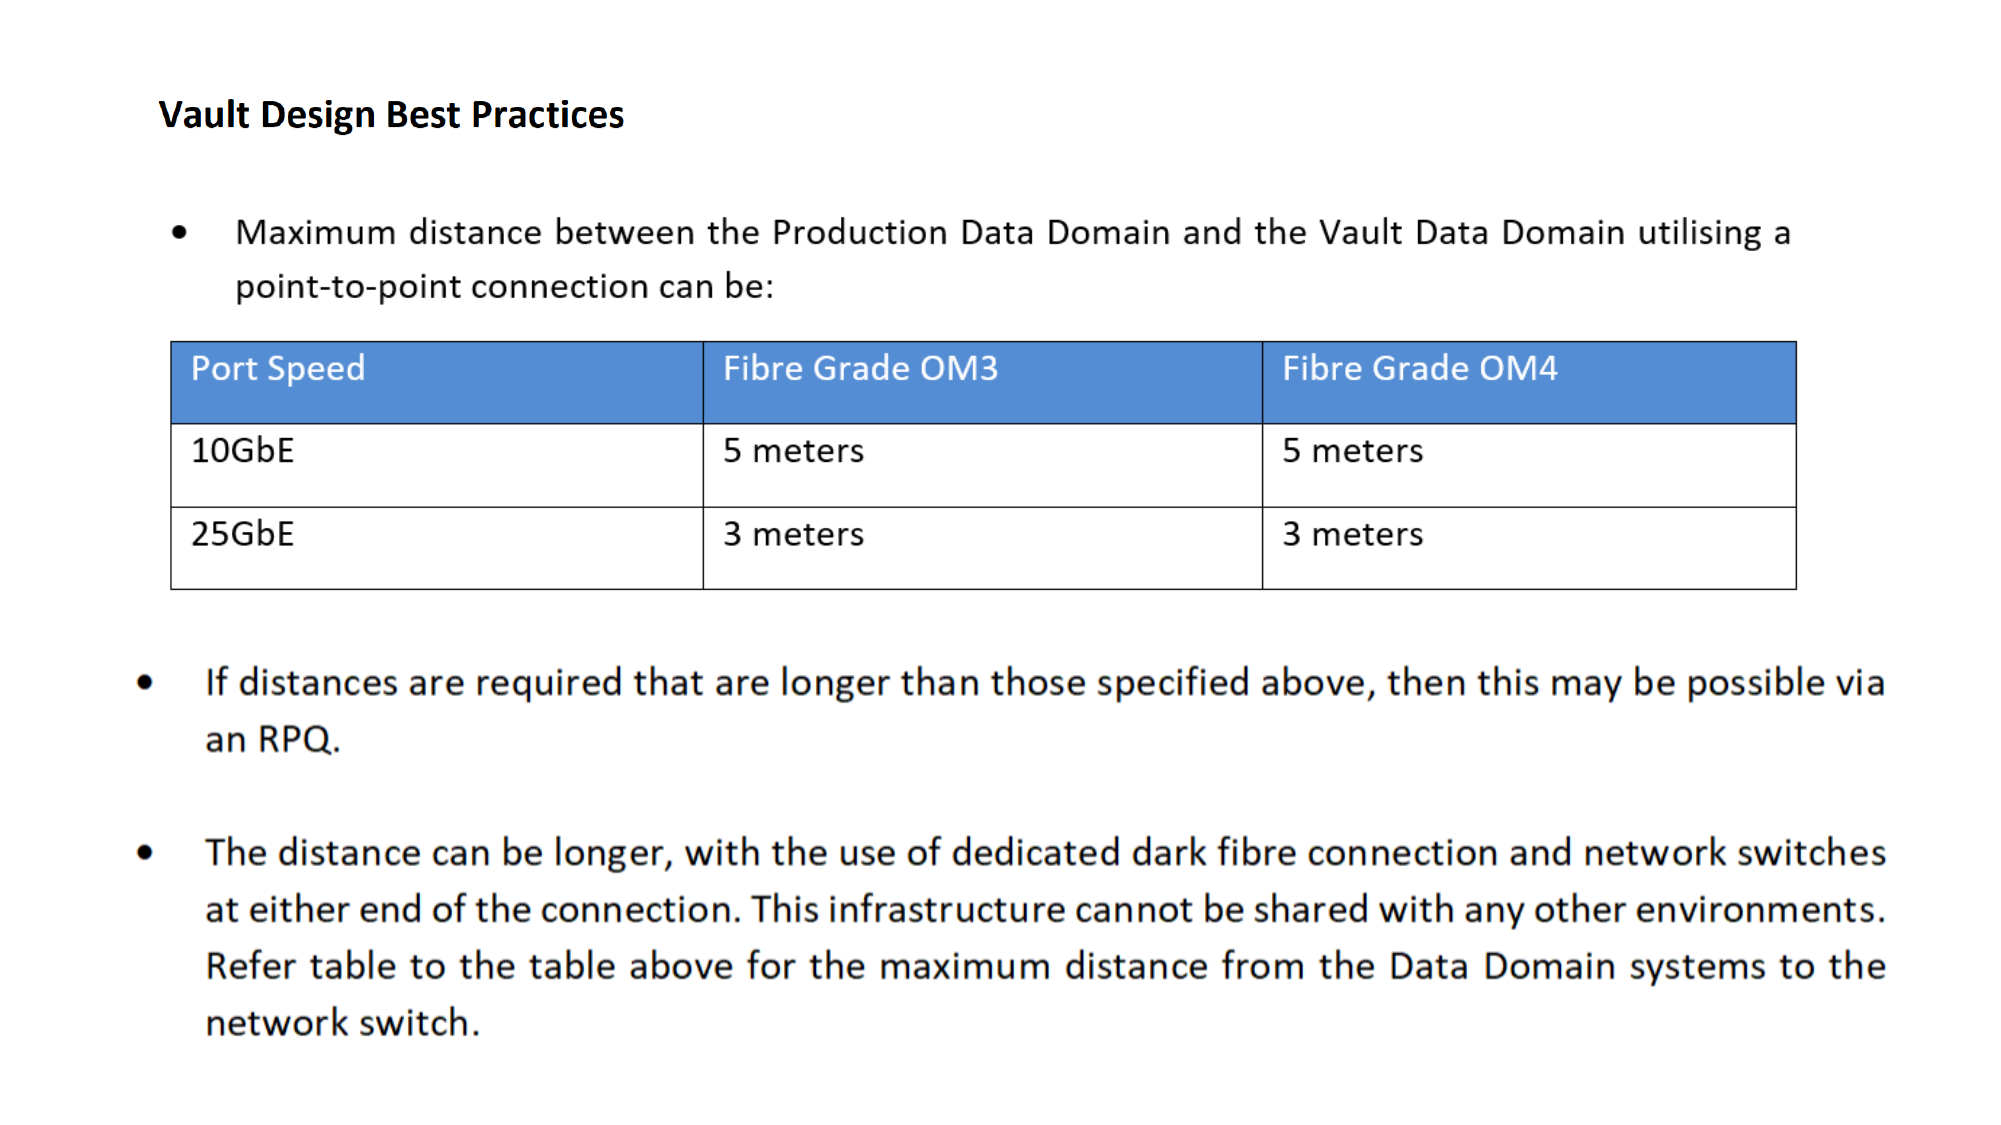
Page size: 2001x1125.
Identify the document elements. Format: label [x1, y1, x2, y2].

picture [137, 78, 655, 156]
picture [114, 189, 1816, 640]
picture [102, 645, 1923, 1071]
